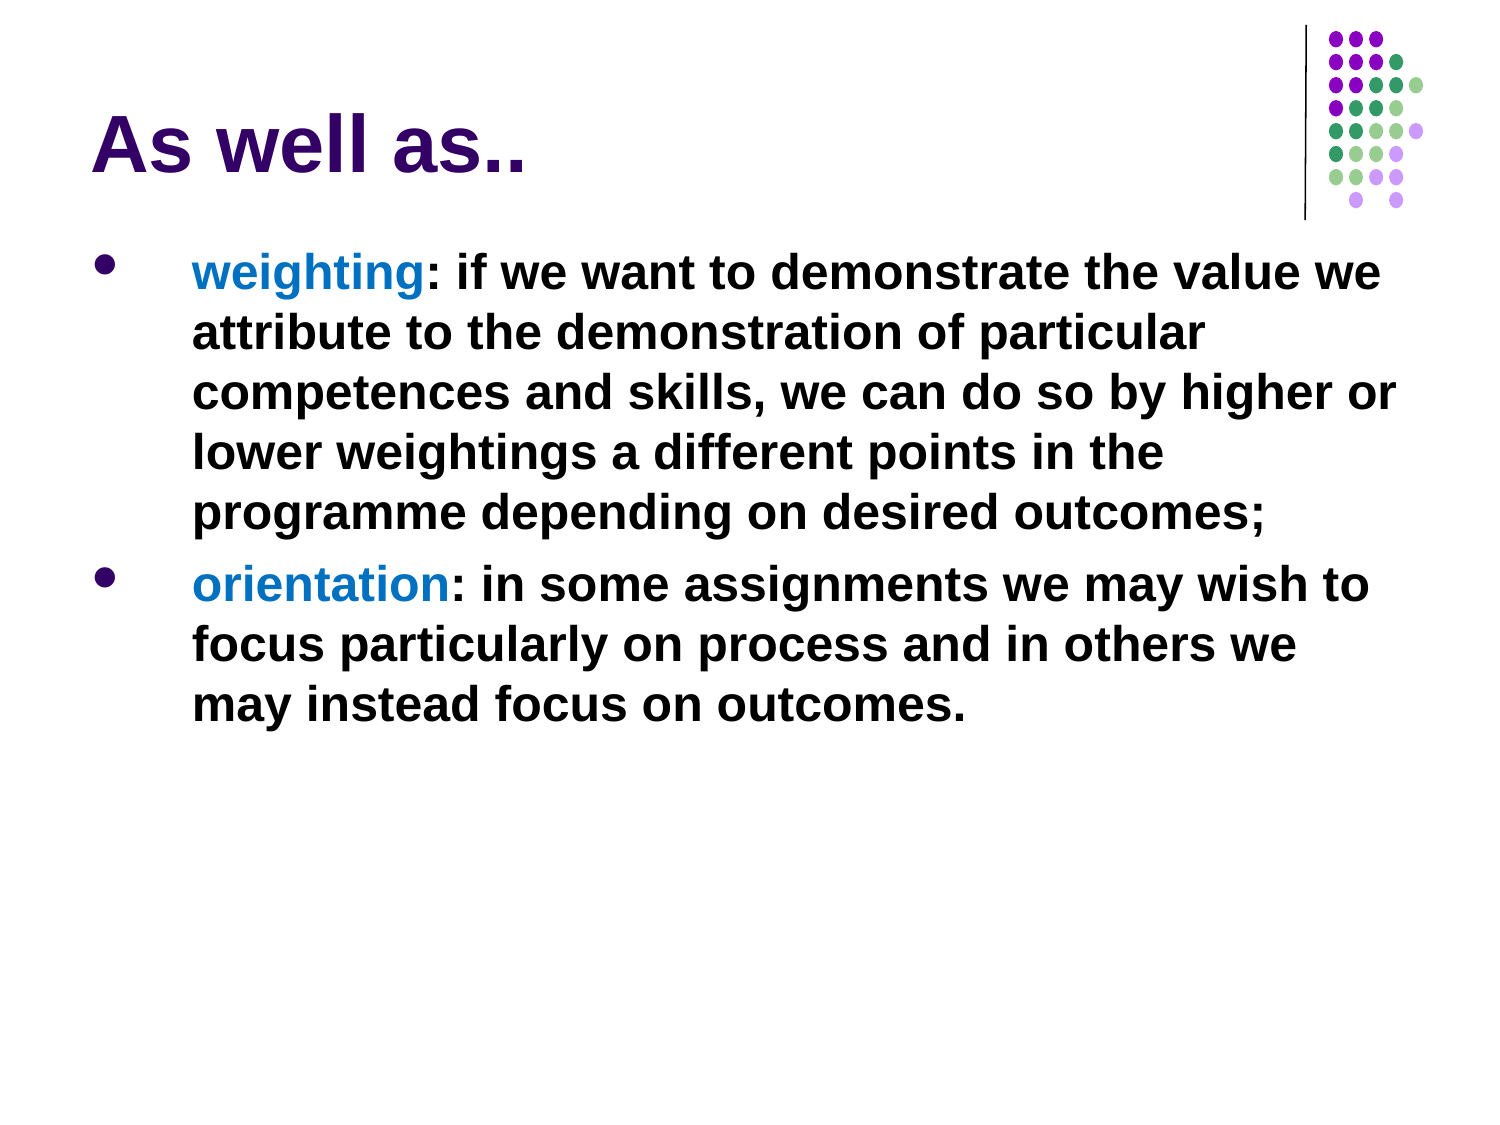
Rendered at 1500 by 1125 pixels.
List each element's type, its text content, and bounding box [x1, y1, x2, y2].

list weighting: if we want to demonstrate the value we attribute to the demonstration of particular competences and skills, we can do so by higher or lower weightings a different points in the programme depending on desired outcomes; orientation: in some assignments we may wish to focus particularly on process and in others we may instead focus on outcomes. [76, 231, 1428, 1018]
title As well as.. [74, 19, 1313, 197]
